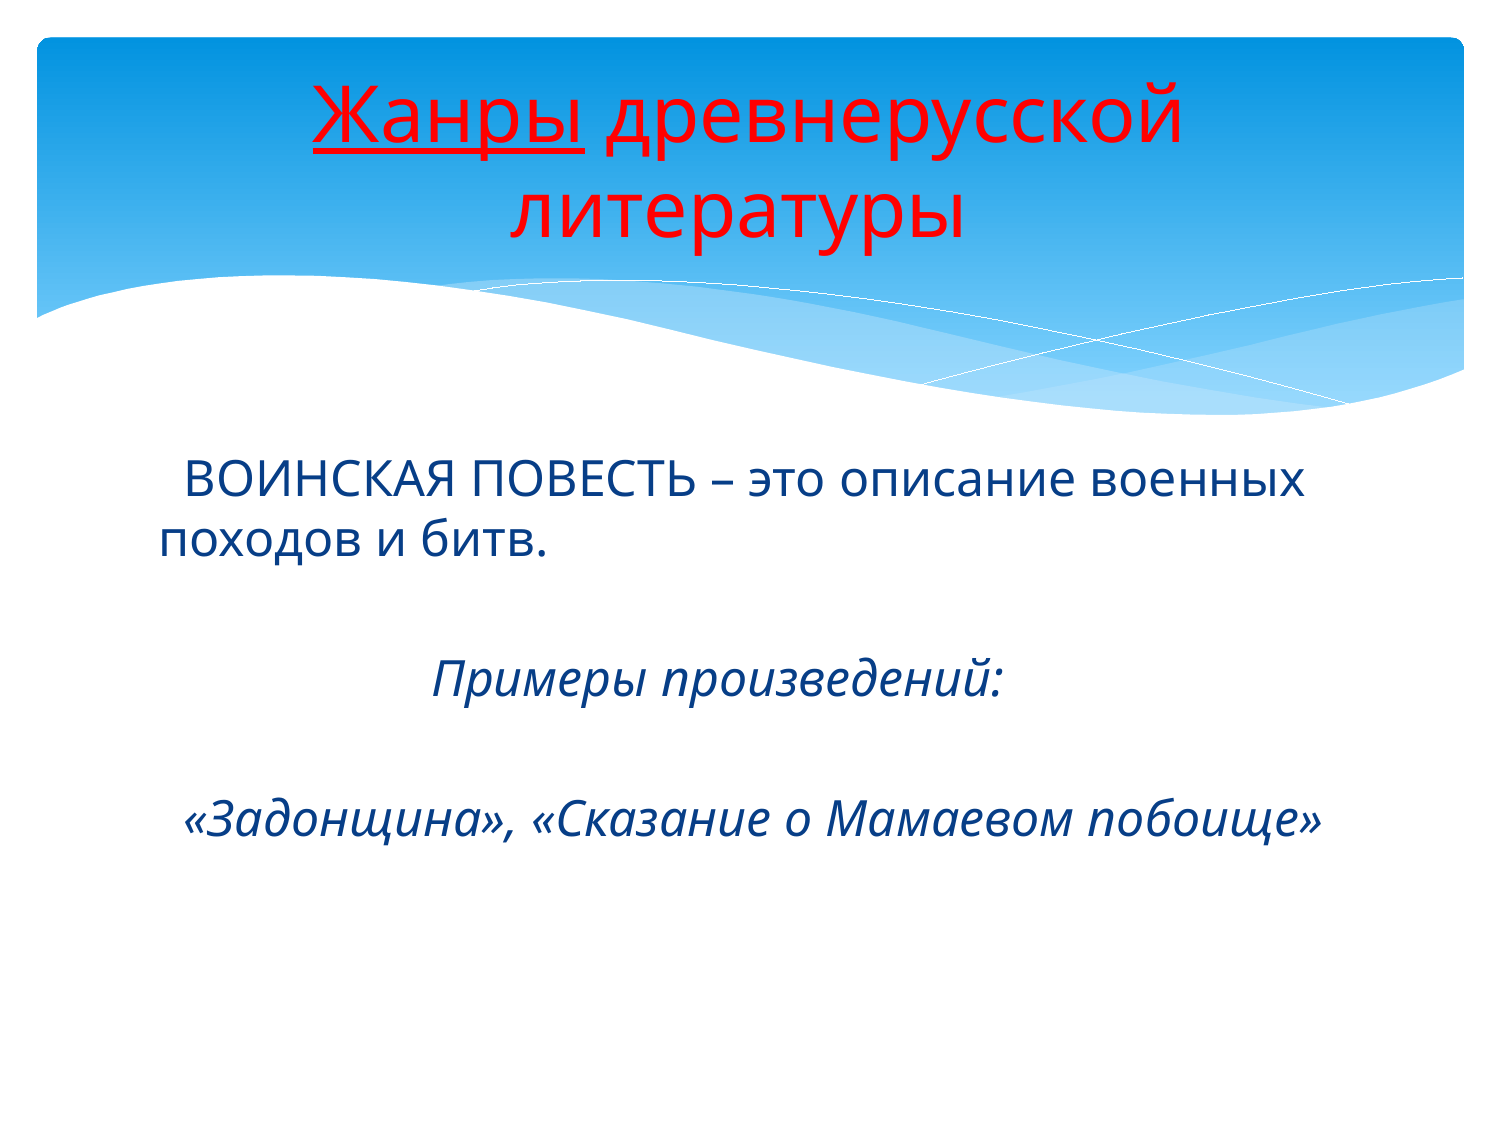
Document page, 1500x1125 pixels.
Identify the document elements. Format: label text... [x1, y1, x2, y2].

title Жанры древнерусской литературы [75, 55, 1425, 261]
list ВОИНСКАЯ ПОВЕСТЬ – это описание военных походов и битв. Примеры произведений: «Задонщина», «Сказание о Мамаевом побоище» [143, 438, 1359, 1005]
